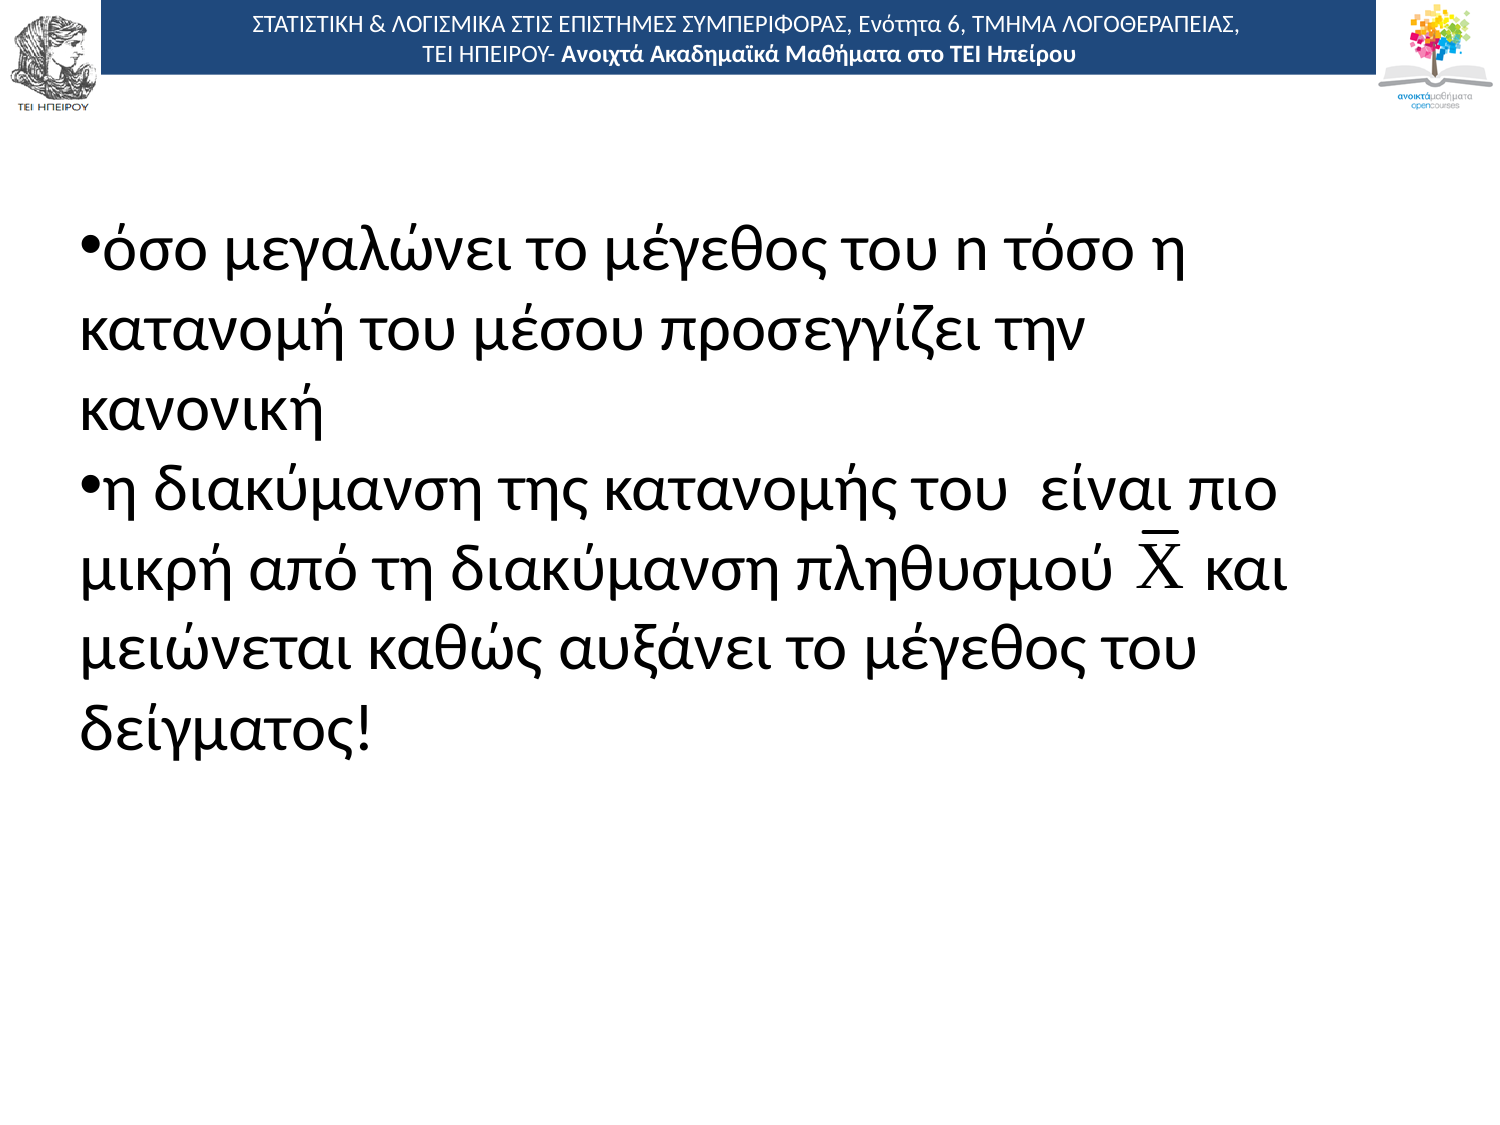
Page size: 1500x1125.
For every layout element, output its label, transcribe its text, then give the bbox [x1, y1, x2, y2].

picture [0, 0, 101, 114]
picture [1375, 0, 1500, 114]
text_box όσο μεγαλώνει το μέγεθος του n τόσο η κατανομή του μέσου προσεγγίζει την κανονική η διακύμανση της κατανομής του είναι πιο μικρή από τη διακύμανση πληθυσμού και μειώνεται καθώς αυξάνει το μέγεθος του δείγματος! [64, 196, 1340, 931]
text_box ΣΤΑΤΙΣΤΙΚΗ & ΛΟΓΙΣΜΙΚΑ ΣΤΙΣ ΕΠΙΣΤΗΜΕΣ ΣΥΜΠΕΡΙΦΟΡΑΣ, Ενότητα 6, ΤΜΗΜΑ ΛΟΓΟΘΕΡΑΠΕΙΑΣ, ΤΕΙ ΗΠΕΙΡΟΥ- Ανοιχτά Ακαδημαϊκά Μαθήματα στο ΤΕΙ Ηπείρου [101, 0, 1373, 75]
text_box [1124, 514, 1200, 601]
